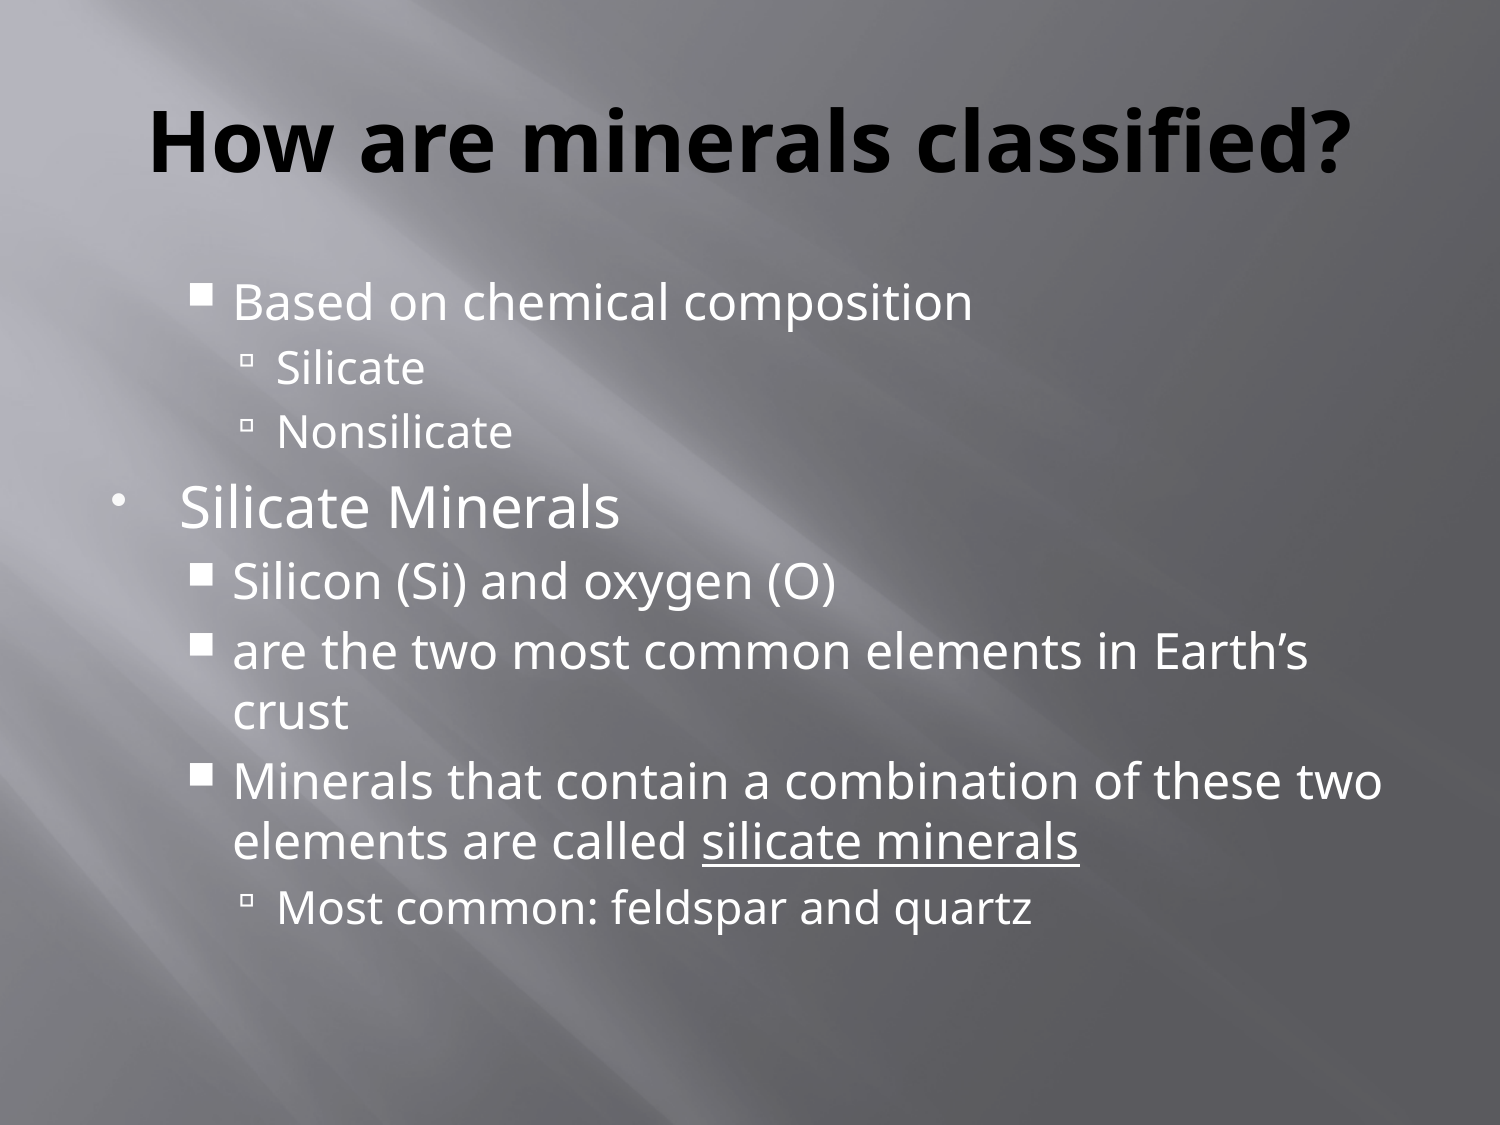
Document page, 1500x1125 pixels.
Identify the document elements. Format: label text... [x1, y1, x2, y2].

title How are minerals classified? [75, 45, 1425, 233]
list Based on chemical composition Silicate Nonsilicate Silicate Minerals Silicon (Si) and oxygen (O) are the two most common elements in Earth’s crust Minerals that contain a combination of these two elements are called silicate minerals Most common: feldspar and quartz [75, 262, 1425, 1035]
